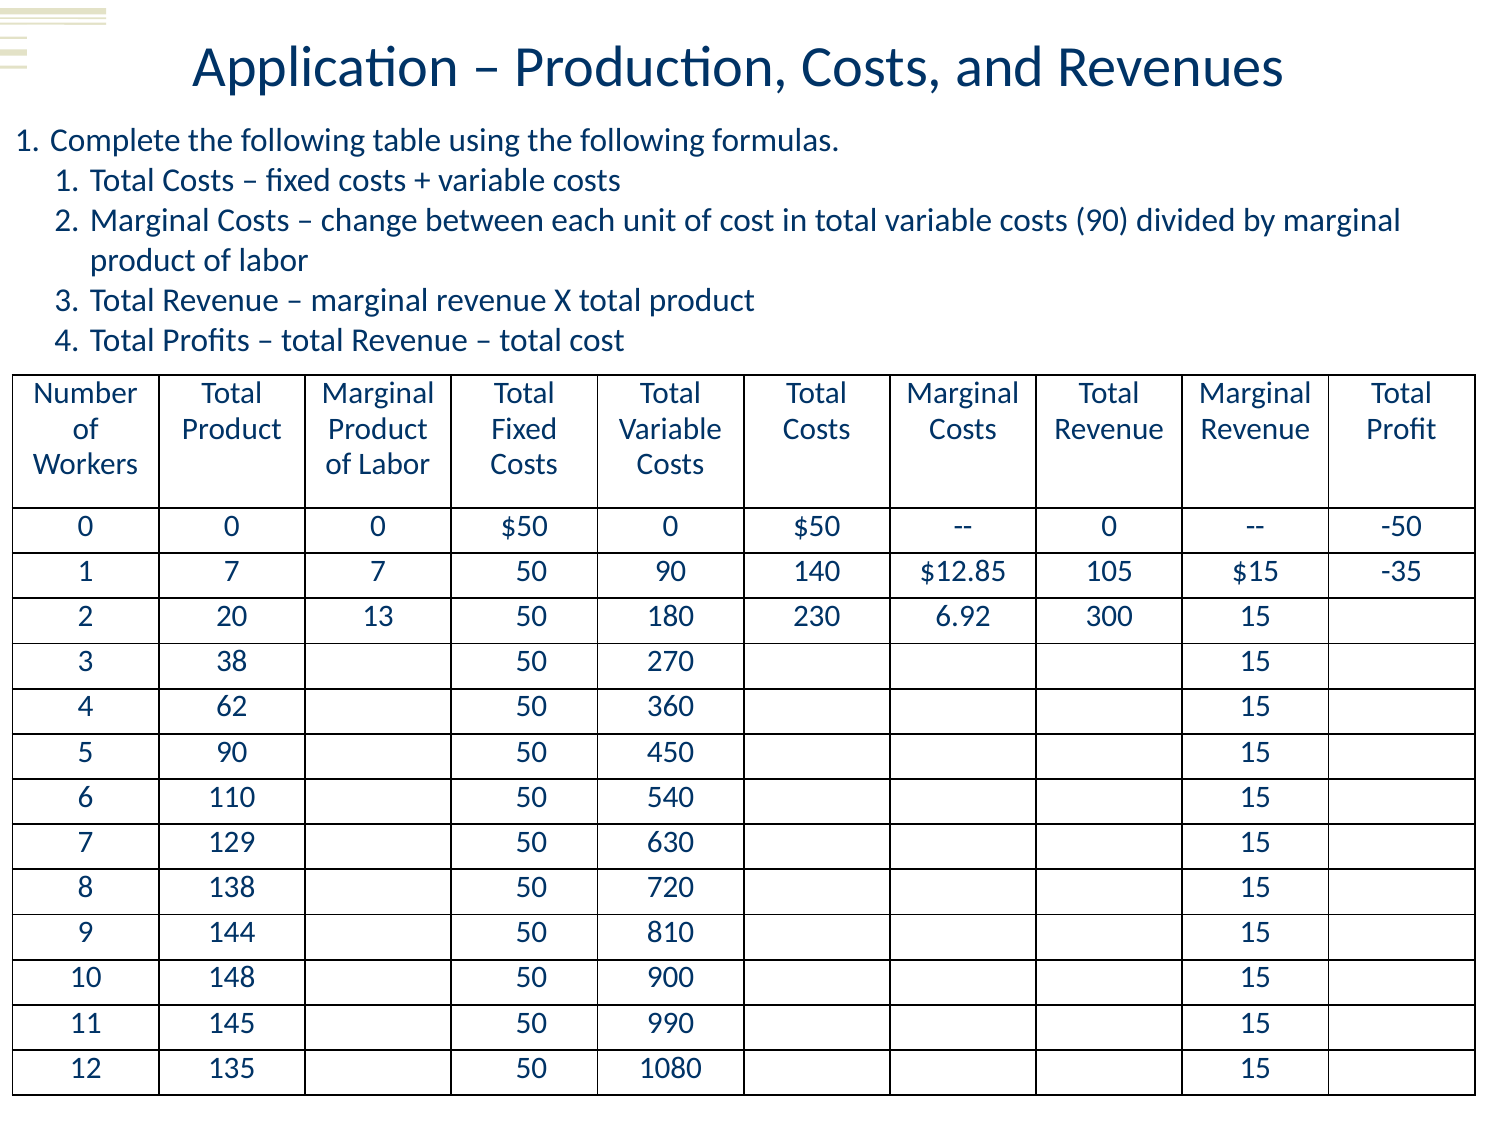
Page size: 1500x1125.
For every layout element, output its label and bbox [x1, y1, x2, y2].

table_cell [598, 554, 743, 597]
table_cell [891, 870, 1035, 914]
title [26, 24, 1451, 113]
table_cell [13, 509, 158, 552]
table_cell [1037, 644, 1181, 688]
table_cell [13, 554, 158, 597]
table_cell [1037, 915, 1181, 959]
table_cell [160, 599, 304, 643]
table_cell [745, 554, 889, 597]
table_cell [13, 825, 158, 868]
table_cell [1329, 1006, 1474, 1049]
table_header [306, 376, 450, 507]
table_cell [1329, 825, 1474, 868]
table_cell [13, 599, 158, 643]
table_cell [1037, 961, 1181, 1004]
table_cell [13, 690, 158, 733]
table_cell [13, 961, 158, 1004]
table_cell [306, 870, 450, 914]
table_cell [306, 644, 450, 688]
table_cell [160, 1006, 304, 1049]
table_header [160, 376, 304, 507]
table_cell [1037, 735, 1181, 778]
table_cell [745, 915, 889, 959]
table_cell [598, 870, 743, 914]
table_cell [1329, 1051, 1474, 1094]
table_cell [452, 735, 597, 778]
table_cell [598, 1051, 743, 1094]
table_cell [1329, 735, 1474, 778]
table_cell [1183, 1051, 1328, 1094]
table_cell [1037, 599, 1181, 643]
table_cell [745, 599, 889, 643]
table_cell [1183, 870, 1328, 914]
table_cell [1329, 599, 1474, 643]
table_cell [745, 735, 889, 778]
table_cell [891, 961, 1035, 1004]
table_cell [891, 1006, 1035, 1049]
table_cell [891, 554, 1035, 597]
table_cell [1037, 554, 1181, 597]
table_cell [1183, 735, 1328, 778]
table_cell [745, 825, 889, 868]
table_cell [160, 509, 304, 552]
table_cell [13, 1006, 158, 1049]
table_cell [1329, 780, 1474, 823]
table_cell [598, 825, 743, 868]
table_cell [160, 825, 304, 868]
table_cell [745, 1051, 889, 1094]
table_cell [598, 599, 743, 643]
table_cell [598, 1006, 743, 1049]
table_cell [160, 915, 304, 959]
table_cell [745, 690, 889, 733]
table_cell [306, 1006, 450, 1049]
table_cell [1329, 644, 1474, 688]
table_cell [1183, 599, 1328, 643]
table_cell [306, 780, 450, 823]
table_cell [306, 1051, 450, 1094]
table_cell [306, 690, 450, 733]
table_cell [1329, 915, 1474, 959]
table_cell [160, 780, 304, 823]
table_cell [891, 1051, 1035, 1094]
table_cell [1037, 870, 1181, 914]
table_cell [452, 870, 597, 914]
table_cell [1183, 690, 1328, 733]
table_header [13, 376, 158, 507]
table_cell [891, 825, 1035, 868]
table_cell [598, 644, 743, 688]
table_cell [160, 554, 304, 597]
table_cell [891, 915, 1035, 959]
table_cell [13, 1051, 158, 1094]
table_cell [1183, 509, 1328, 552]
table_cell [891, 735, 1035, 778]
table_cell [1183, 644, 1328, 688]
table_cell [306, 825, 450, 868]
table_cell [1037, 509, 1181, 552]
table_cell [160, 961, 304, 1004]
table_cell [13, 870, 158, 914]
table_cell [452, 554, 597, 597]
table_cell [745, 870, 889, 914]
table_cell [1037, 1051, 1181, 1094]
table_cell [1329, 961, 1474, 1004]
table_cell [598, 690, 743, 733]
text_box [0, 78, 1500, 1125]
table_cell [1329, 690, 1474, 733]
table_cell [1183, 554, 1328, 597]
table_cell [1183, 915, 1328, 959]
table_cell [452, 644, 597, 688]
table_cell [160, 644, 304, 688]
table_cell [13, 915, 158, 959]
table_cell [452, 599, 597, 643]
table_cell [1183, 780, 1328, 823]
table_cell [13, 644, 158, 688]
table_cell [1037, 1006, 1181, 1049]
table_cell [452, 690, 597, 733]
table_cell [1037, 825, 1181, 868]
table_cell [1037, 780, 1181, 823]
table_cell [160, 690, 304, 733]
table_cell [1037, 690, 1181, 733]
table_cell [452, 961, 597, 1004]
table_header [745, 376, 889, 507]
table_cell [452, 915, 597, 959]
table_cell [1183, 961, 1328, 1004]
table_cell [452, 825, 597, 868]
table_cell [745, 961, 889, 1004]
table_cell [598, 961, 743, 1004]
table_cell [306, 599, 450, 643]
table_cell [745, 509, 889, 552]
table_header [452, 376, 597, 507]
table_cell [891, 780, 1035, 823]
table_cell [452, 1051, 597, 1094]
table_cell [598, 780, 743, 823]
table_cell [160, 735, 304, 778]
table_cell [1329, 870, 1474, 914]
table_cell [745, 644, 889, 688]
table_cell [160, 870, 304, 914]
table_cell [306, 961, 450, 1004]
table_cell [891, 509, 1035, 552]
table_cell [598, 509, 743, 552]
table_cell [1329, 554, 1474, 597]
table_cell [306, 509, 450, 552]
table_cell [745, 1006, 889, 1049]
table_header [1329, 376, 1474, 507]
table_cell [745, 780, 889, 823]
table_cell [891, 599, 1035, 643]
table_cell [13, 780, 158, 823]
table_cell [1183, 825, 1328, 868]
table_cell [891, 644, 1035, 688]
table_header [891, 376, 1035, 507]
table_cell [306, 554, 450, 597]
table_cell [452, 509, 597, 552]
table_cell [598, 735, 743, 778]
table_header [598, 376, 743, 507]
table_cell [891, 690, 1035, 733]
table_cell [306, 915, 450, 959]
table_cell [452, 780, 597, 823]
table_cell [598, 915, 743, 959]
table_cell [160, 1051, 304, 1094]
table_cell [306, 735, 450, 778]
table_cell [452, 1006, 597, 1049]
table_header [1183, 376, 1328, 507]
table_cell [1183, 1006, 1328, 1049]
table_cell [1329, 509, 1474, 552]
table_cell [13, 735, 158, 778]
table_header [1037, 376, 1181, 507]
